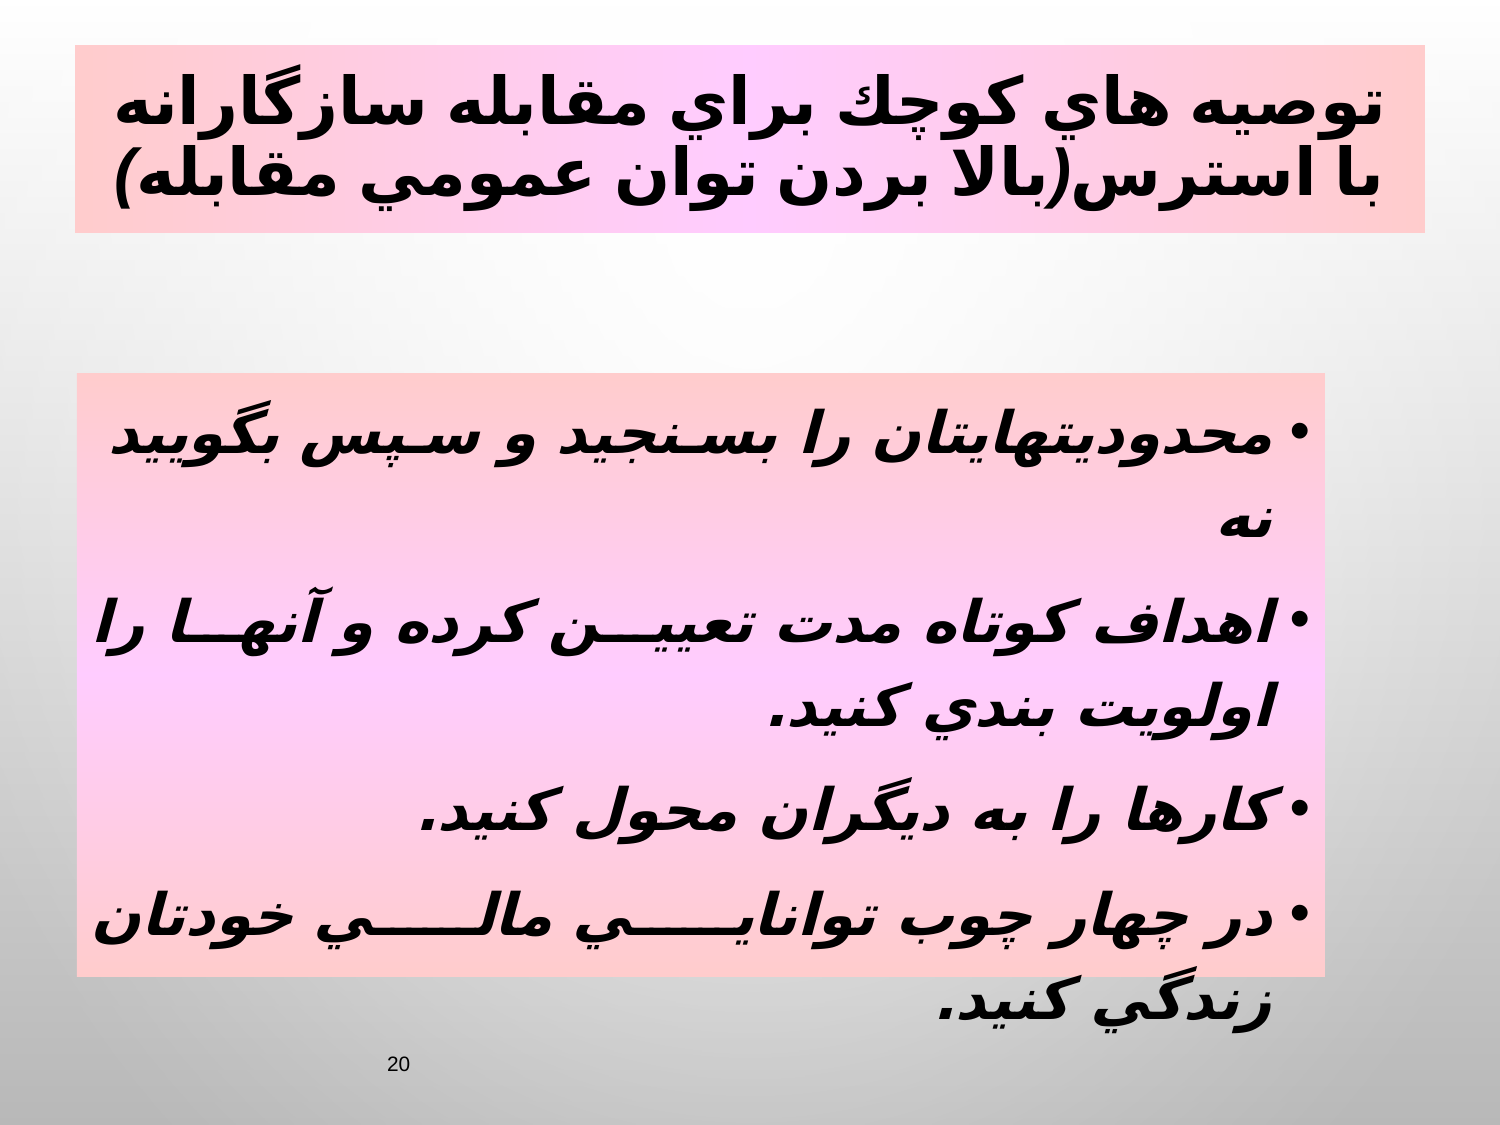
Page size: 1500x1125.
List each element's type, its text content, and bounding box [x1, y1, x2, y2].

picture [0, 0, 1500, 1125]
slide_number 20 [75, 1024, 425, 1103]
list محدوديتهايتان را بسنجيد و سپس بگوييد نه اهداف كوتاه مدت تعيين كرده و آنها را اولويت بندي كنيد. كارها را به ديگران محول كنيد. در چهار چوب توانايي مالي خودتان زندگي كنيد. [76, 373, 1325, 977]
title توصيه هاي كوچك براي مقابله سازگارانه با استرس(بالا بردن توان عمومي مقابله) [75, 45, 1425, 233]
